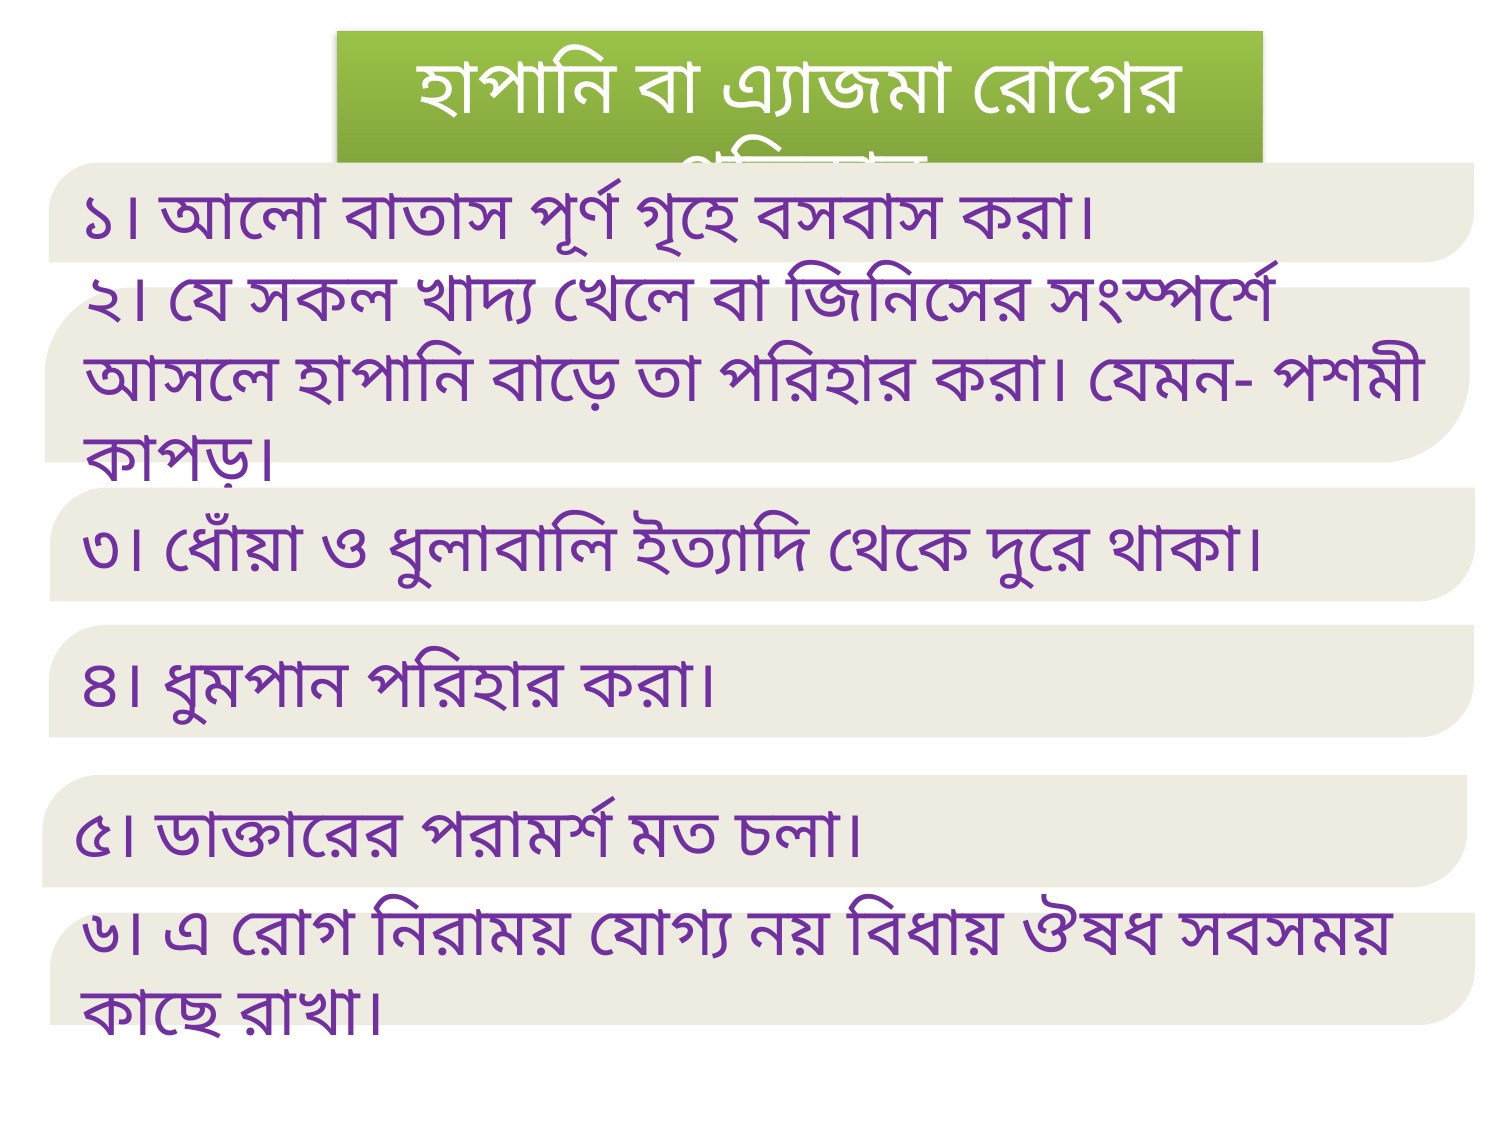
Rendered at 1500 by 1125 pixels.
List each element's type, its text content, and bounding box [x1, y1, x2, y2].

text_box ৪। ধুমপান পরিহার করা। [46, 622, 1476, 740]
text_box ২। যে সকল খাদ্য খেলে বা জিনিসের সংস্পর্শে আসলে হাপানি বাড়ে তা পরিহার করা। যেমন- পশমী কাপড়। [42, 285, 1472, 465]
text_box ৫। ডাক্তারের পরামর্শ মত চলা। [40, 772, 1470, 890]
text_box হাপানি বা এ্যাজমা রোগের প্রতিকার [337, 31, 1263, 160]
text_box ৬। এ রোগ নিরাময় যোগ্য নয় বিধায় ঔষধ সবসময় কাছে রাখা। [47, 910, 1478, 1028]
text_box ৩। ধোঁয়া ও ‍ধুলাবালি ইত্যাদি থেকে দুরে থাকা। [47, 485, 1478, 604]
text_box ১। আলো বাতাস পূর্ণ গৃহে বসবাস করা। [46, 160, 1476, 265]
